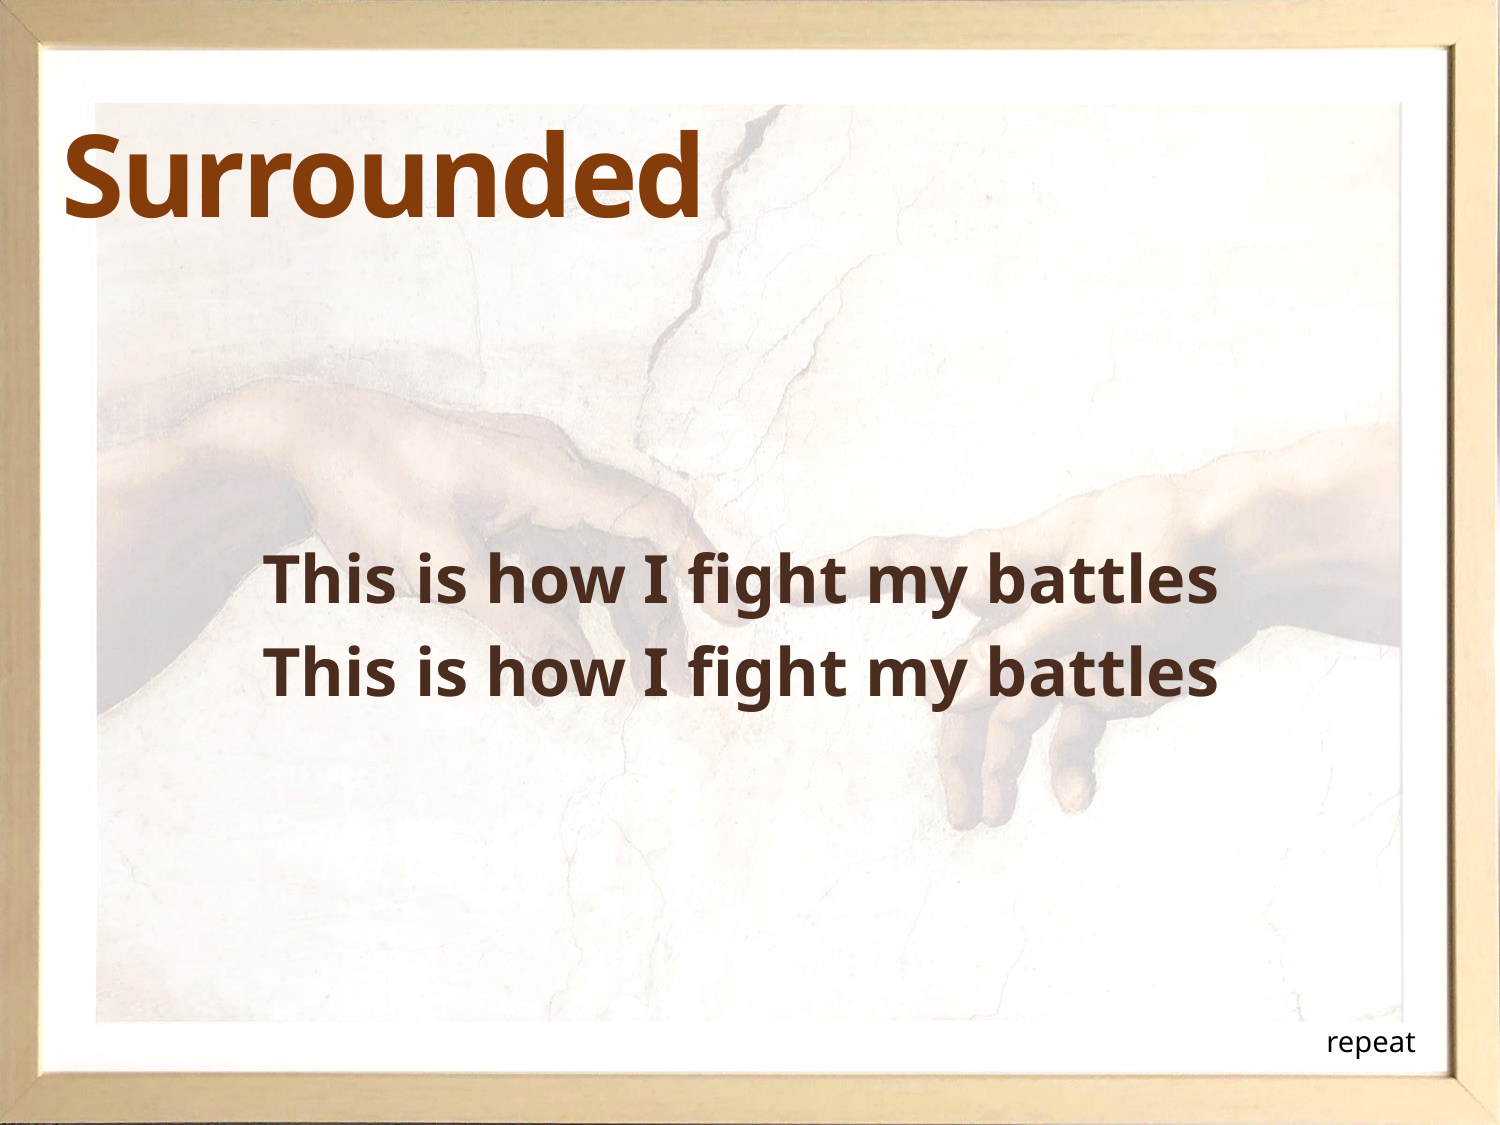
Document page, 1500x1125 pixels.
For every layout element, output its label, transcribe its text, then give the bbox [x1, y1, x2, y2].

picture [0, 0, 1500, 1125]
list This is how I fight my battles This is how I fight my battles [80, 240, 1402, 1016]
title Surrounded [46, 52, 1448, 308]
text_box repeat [1296, 1015, 1447, 1066]
